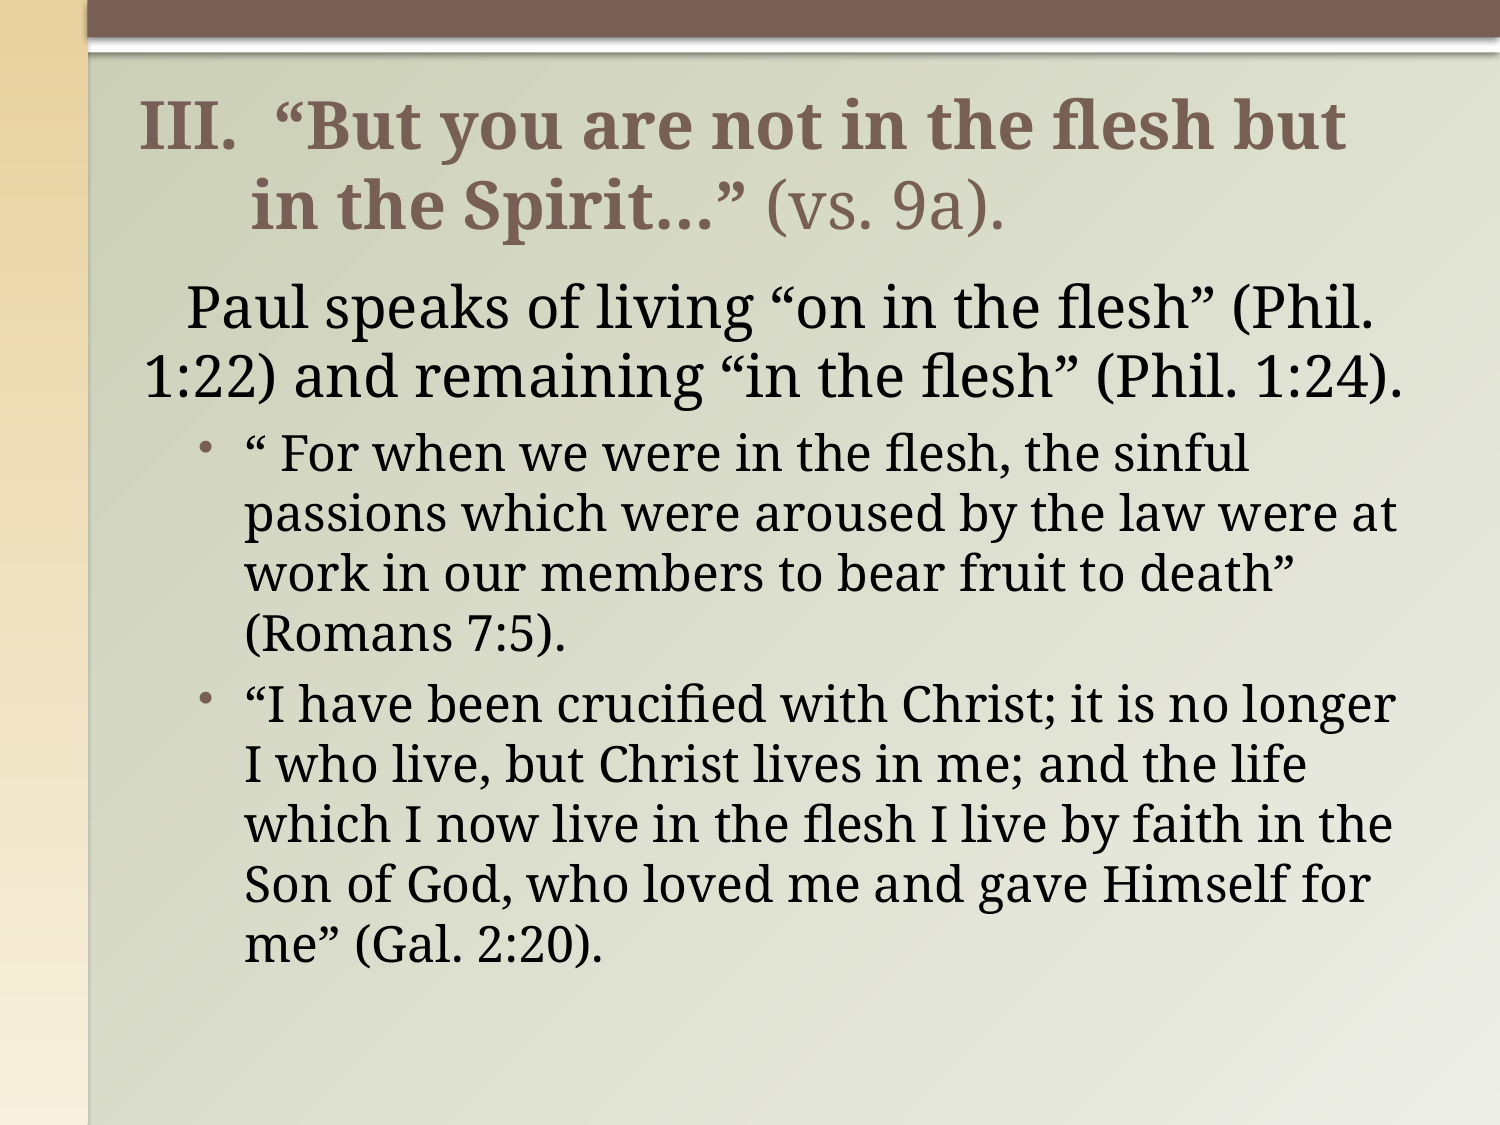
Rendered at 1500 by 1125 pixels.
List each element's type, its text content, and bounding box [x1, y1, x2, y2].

title III. “But you are not in the flesh but in the Spirit…” (vs. 9a). [125, 62, 1438, 250]
list Paul speaks of living “on in the flesh” (Phil. 1:22) and remaining “in the flesh” (Phil. 1:24). “ For when we were in the flesh, the sinful passions which were aroused by the law were at work in our members to bear fruit to death” (Romans 7:5). “I have been crucified with Christ; it is no longer I who live, but Christ lives in me; and the life which I now live in the flesh I live by faith in the Son of God, who loved me and gave Himself for me” (Gal. 2:20). [125, 262, 1438, 1025]
